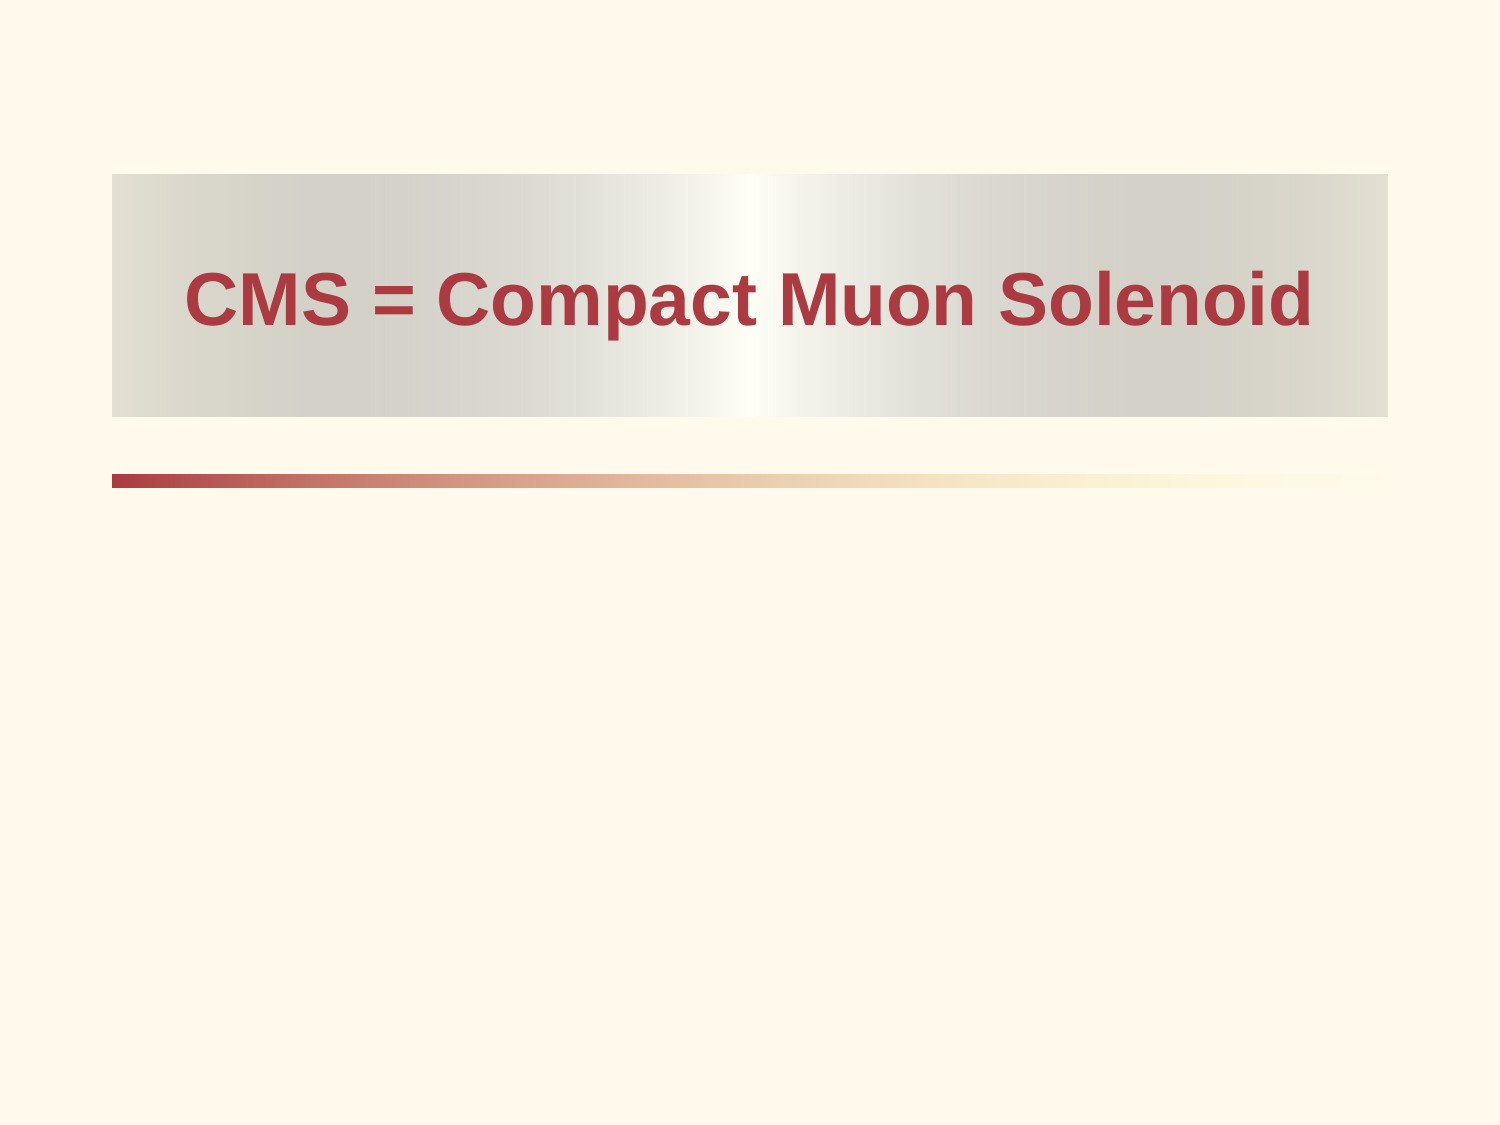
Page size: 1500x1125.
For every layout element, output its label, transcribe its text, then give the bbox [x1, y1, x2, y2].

title CMS = Compact Muon Solenoid [112, 174, 1388, 417]
